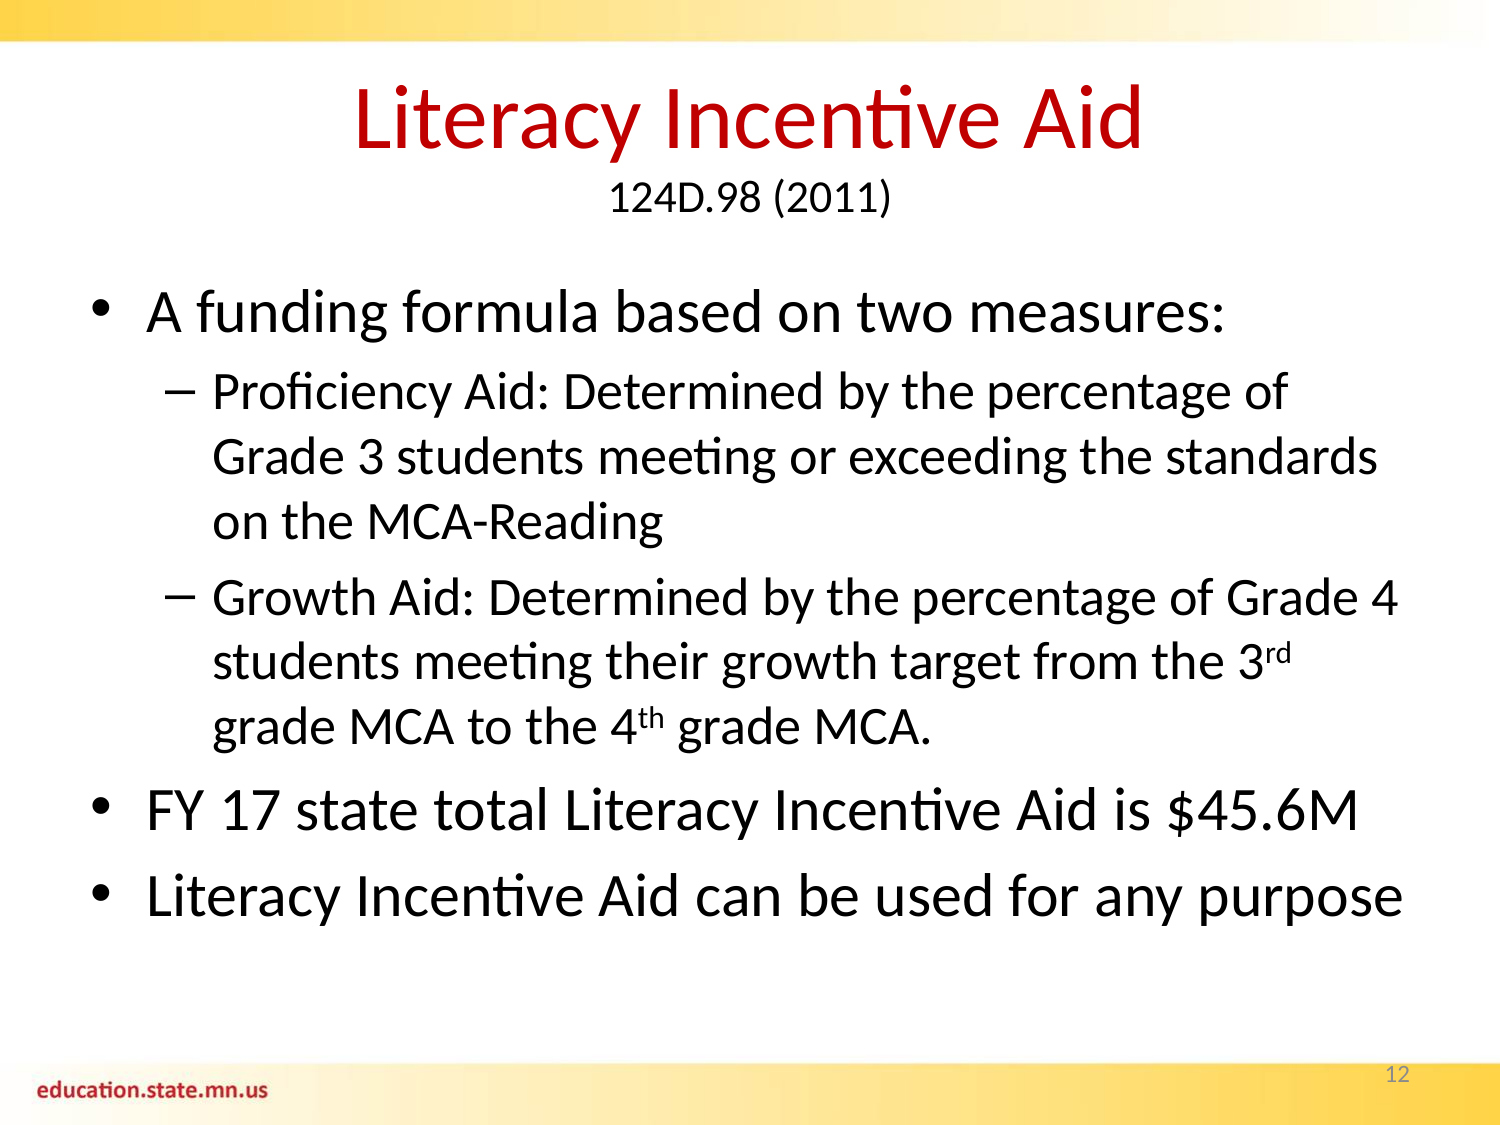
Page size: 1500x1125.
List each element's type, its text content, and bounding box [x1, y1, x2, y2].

slide_number 12 [1074, 1042, 1425, 1103]
title Literacy Incentive Aid 124D.98 (2011) [75, 45, 1425, 233]
list A funding formula based on two measures: Proficiency Aid: Determined by the percentage of Grade 3 students meeting or exceeding the standards on the MCA-Reading Growth Aid: Determined by the percentage of Grade 4 students meeting their growth target from the 3rd grade MCA to the 4th grade MCA. FY 17 state total Literacy Incentive Aid is $45.6M Literacy Incentive Aid can be used for any purpose [75, 262, 1425, 1005]
picture [0, 0, 1500, 1125]
